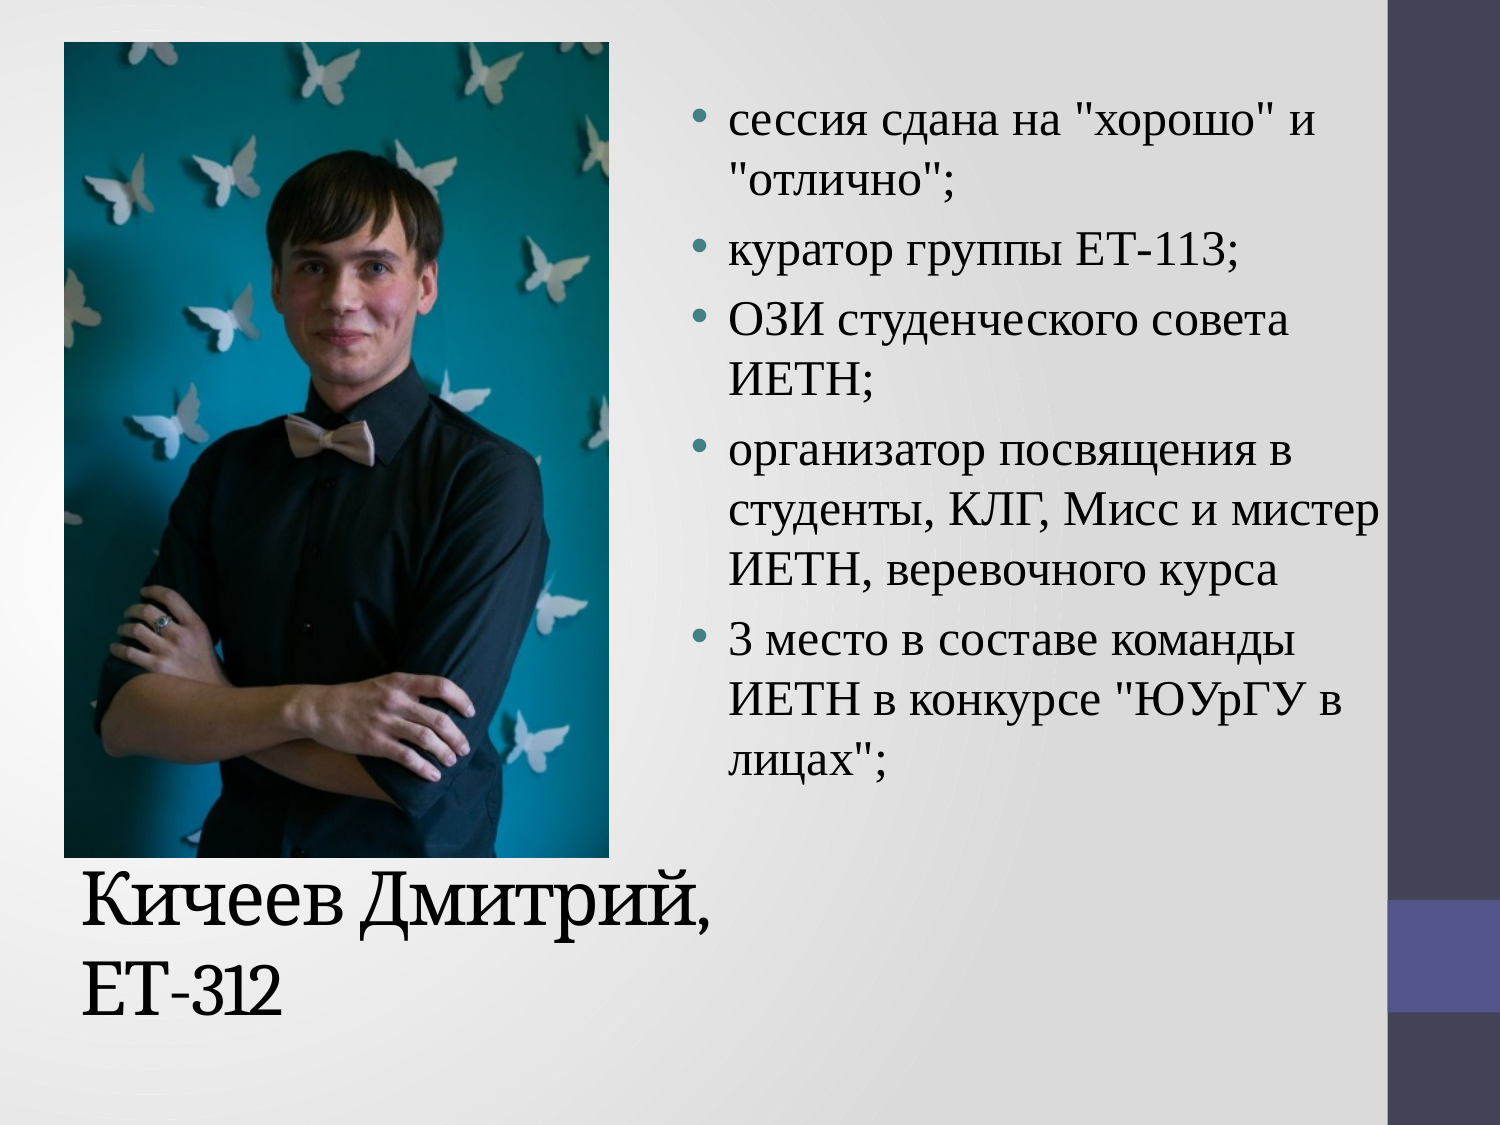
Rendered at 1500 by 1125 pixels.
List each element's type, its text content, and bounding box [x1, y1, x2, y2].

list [64, 42, 609, 859]
title Кичеев Дмитрий, ЕТ-312 [64, 869, 739, 1012]
list сессия сдана на "хорошо" и "отлично"; куратор группы ЕТ-113; ОЗИ студенческого совета ИЕТН; организатор посвящения в студенты, КЛГ, Мисс и мистер ИЕТН, веревочного курса 3 место в составе команды ИЕТН в конкурсе "ЮУрГУ в лицах"; [619, 78, 1400, 811]
